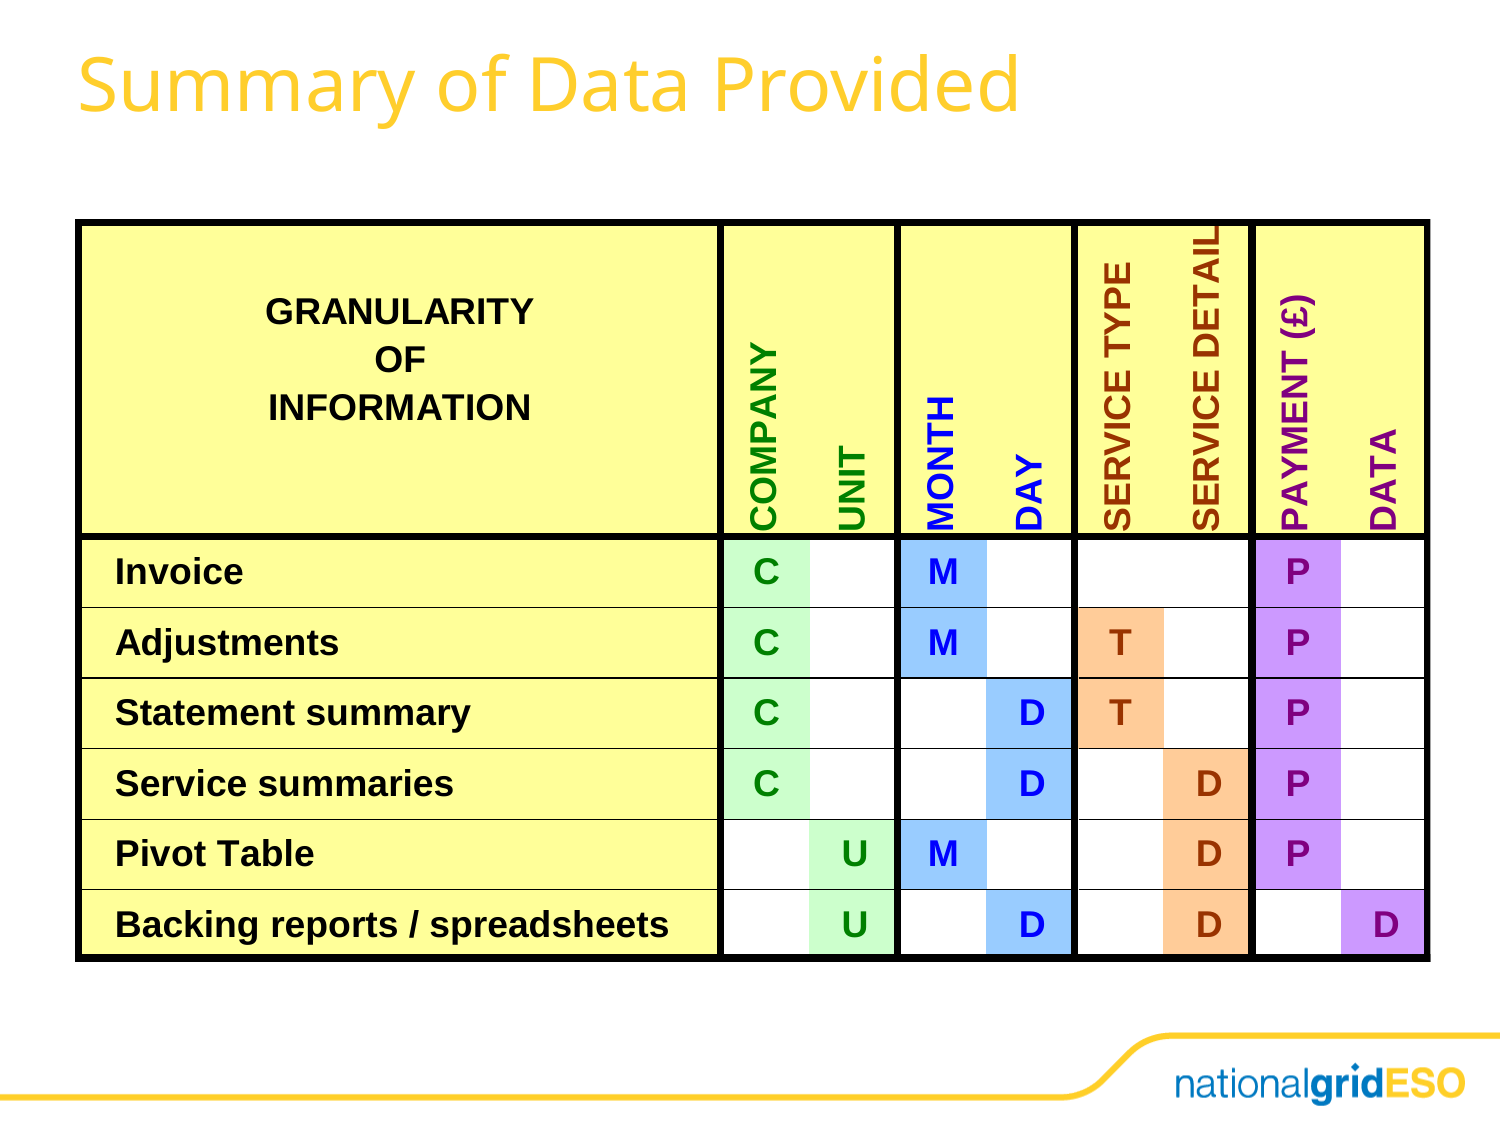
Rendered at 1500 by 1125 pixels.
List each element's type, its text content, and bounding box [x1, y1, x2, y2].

text_box Summary of Data Provided [62, 0, 1468, 163]
picture [0, 1031, 1500, 1125]
picture [74, 219, 1432, 962]
